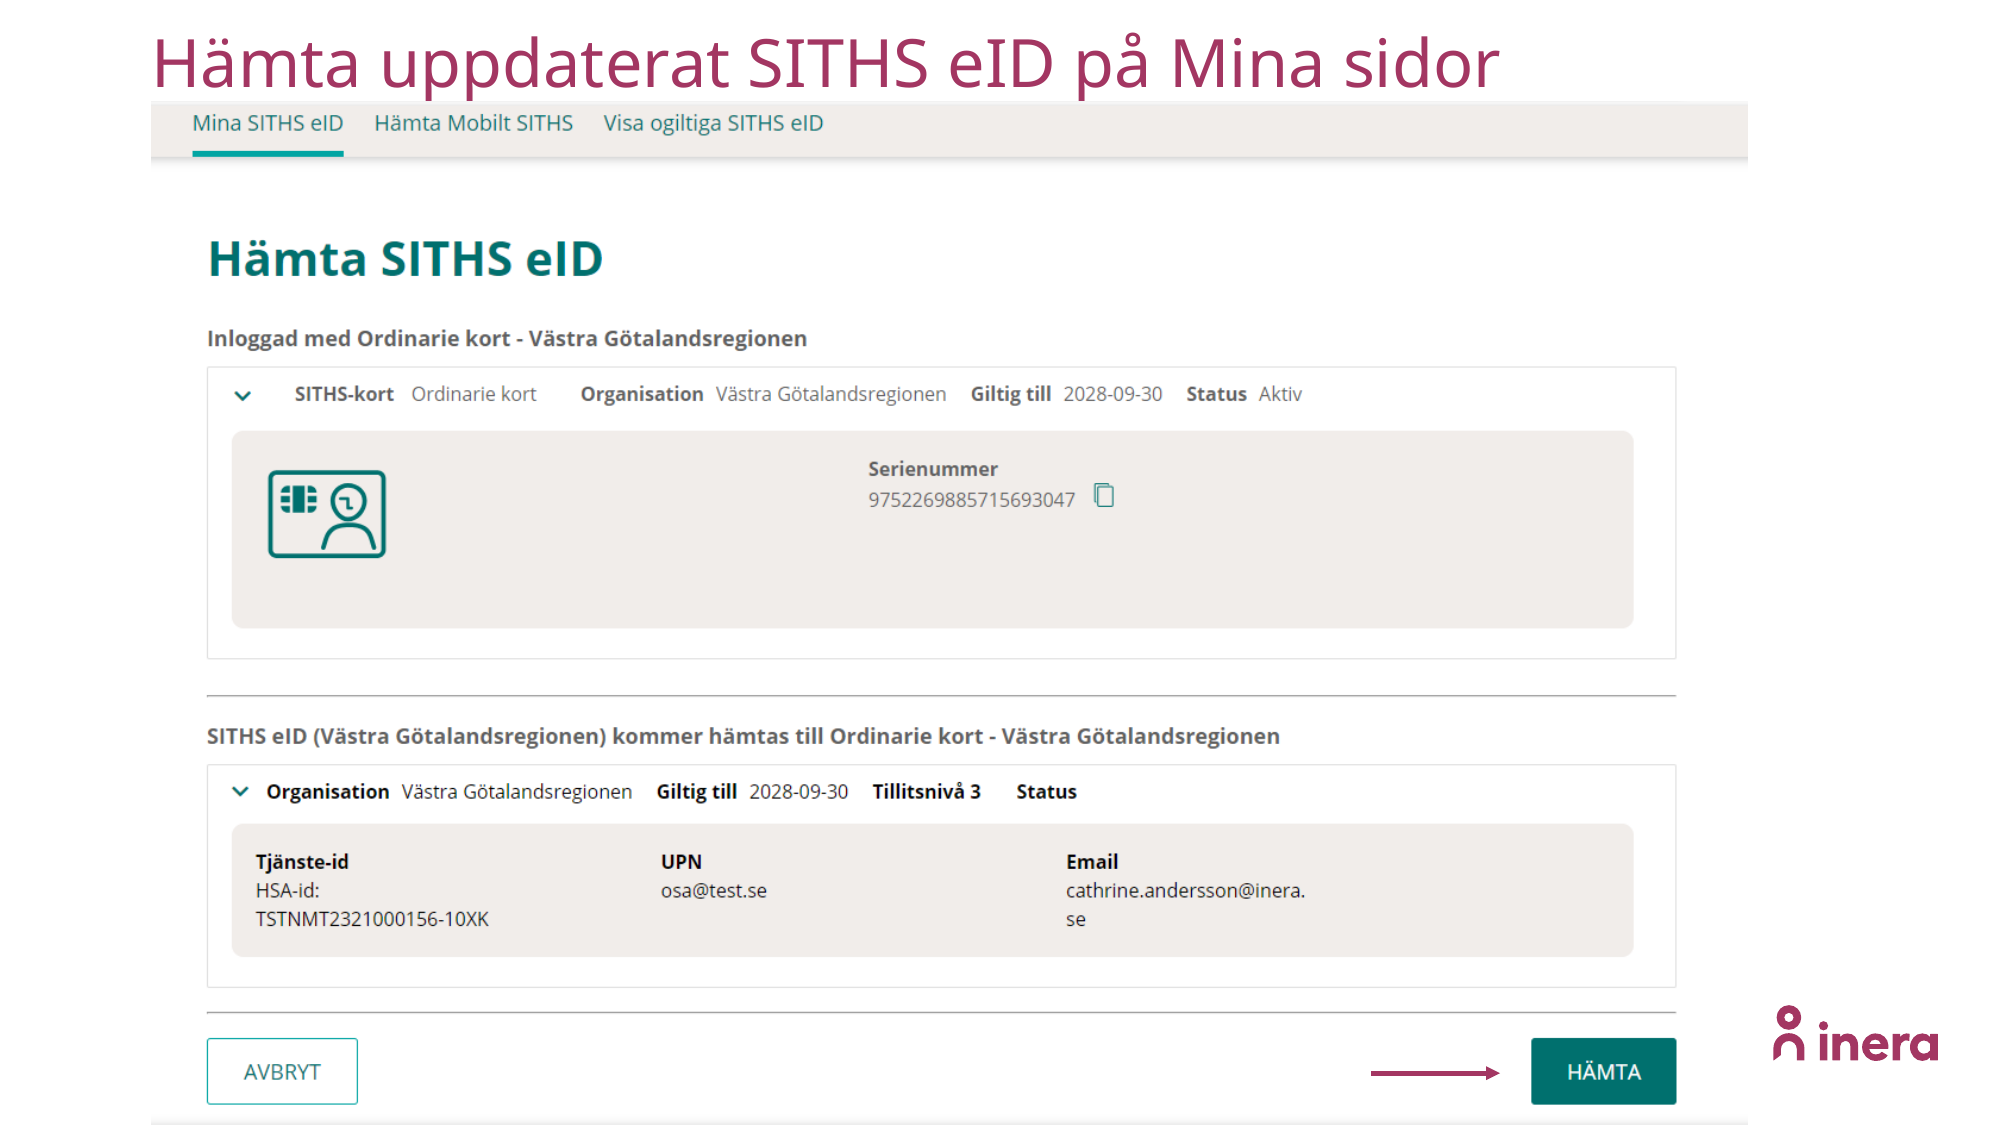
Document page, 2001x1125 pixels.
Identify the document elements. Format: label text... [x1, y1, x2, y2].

title Hämta uppdaterat SITHS eID på Mina sidor [151, 20, 1849, 154]
picture [151, 101, 1748, 1125]
